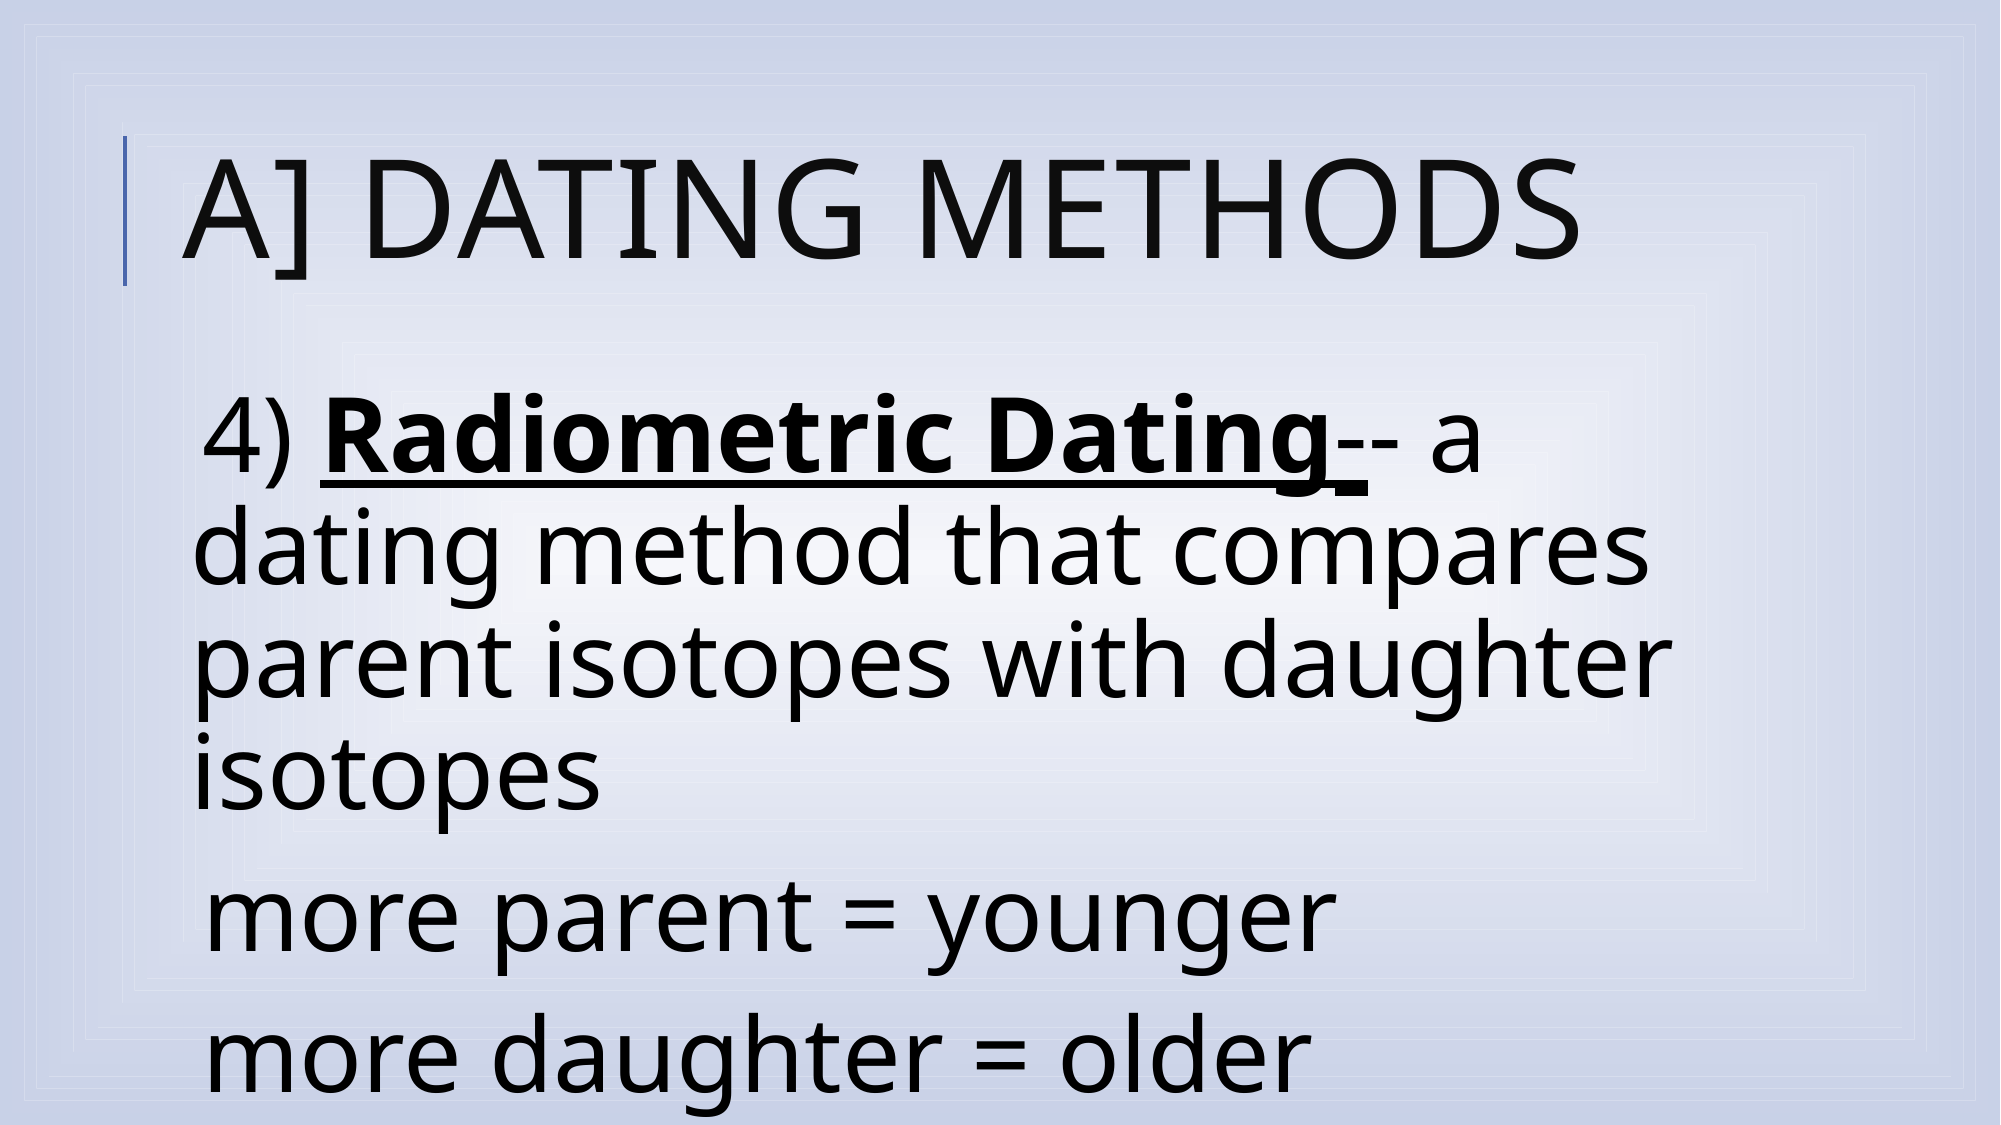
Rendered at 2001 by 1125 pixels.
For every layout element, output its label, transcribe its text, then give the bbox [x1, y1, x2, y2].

title A] dating methods [168, 96, 1763, 342]
list 4) Radiometric Dating-- a dating method that compares parent isotopes with daughter isotopes more parent = younger more daughter = older [168, 375, 1763, 1035]
